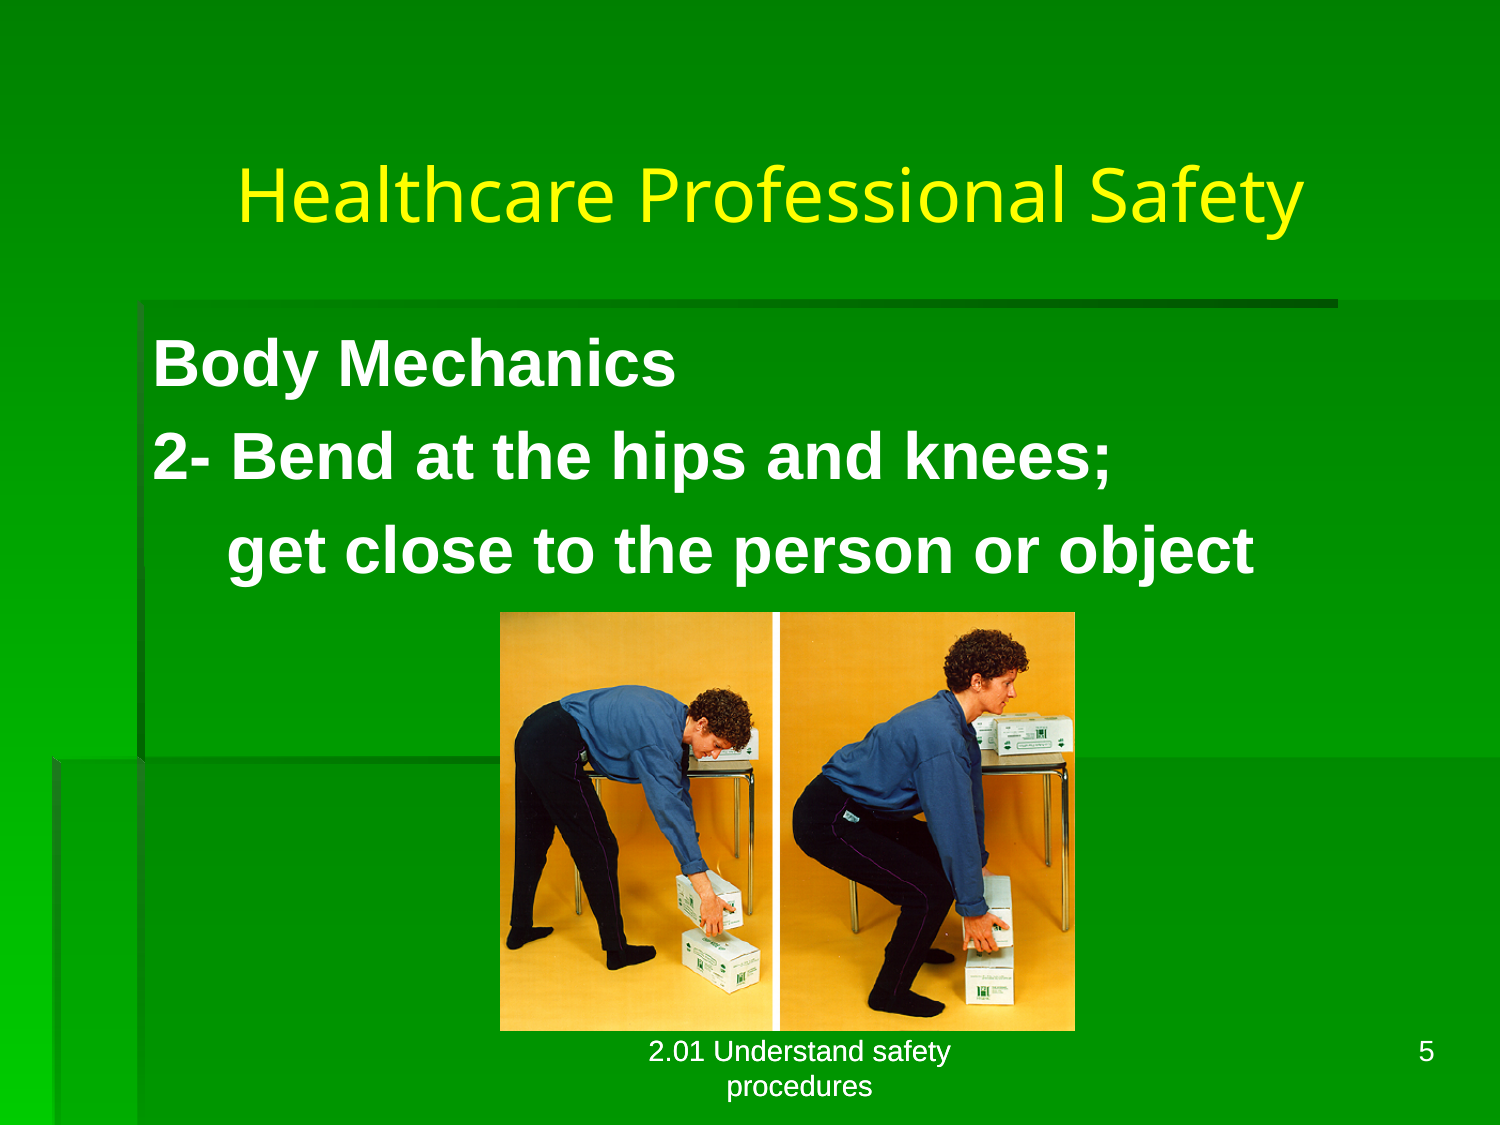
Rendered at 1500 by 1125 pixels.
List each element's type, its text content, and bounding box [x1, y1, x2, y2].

text_box 2.01 Understand safety procedures [562, 1039, 1038, 1103]
title Healthcare Professional Safety [74, 39, 1451, 276]
list Body Mechanics 2- Bend at the hips and knees; get close to the person or object [137, 312, 1452, 1001]
picture [499, 612, 1076, 1031]
slide_number 5 [1137, 1024, 1451, 1103]
